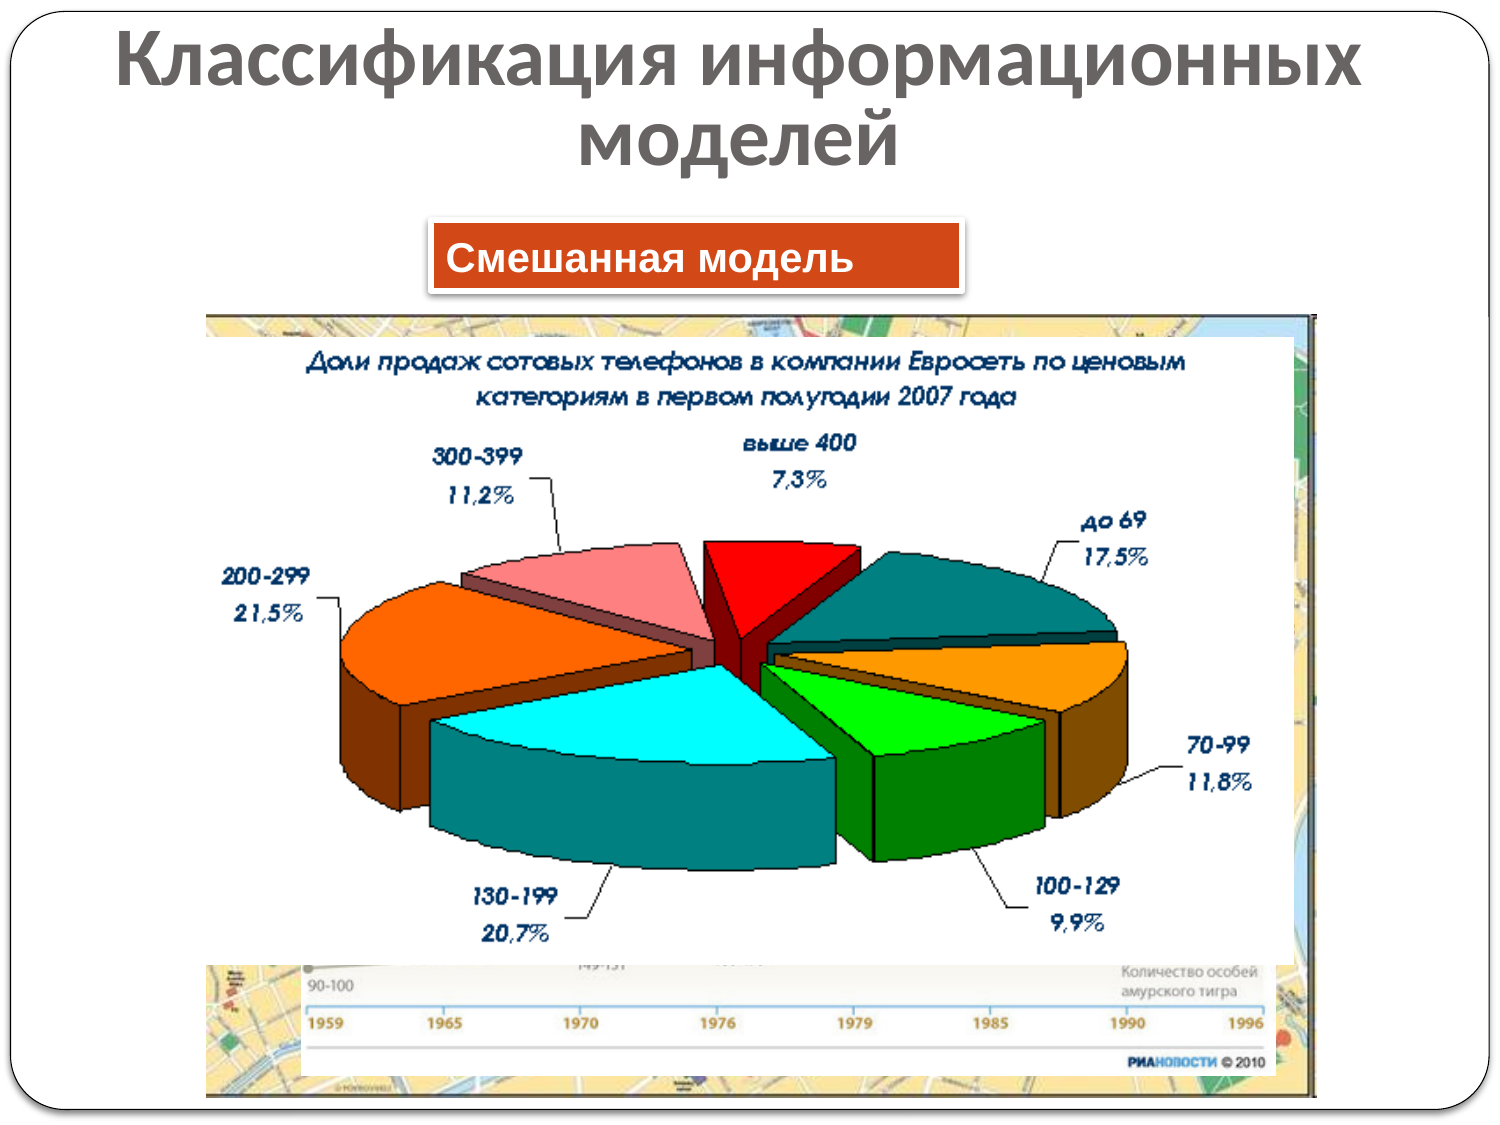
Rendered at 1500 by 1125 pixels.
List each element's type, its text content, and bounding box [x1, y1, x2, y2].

text_box Смешанная модель [428, 217, 965, 294]
text_box Классификация информационных моделей [53, 31, 1425, 173]
picture [194, 314, 1318, 1098]
